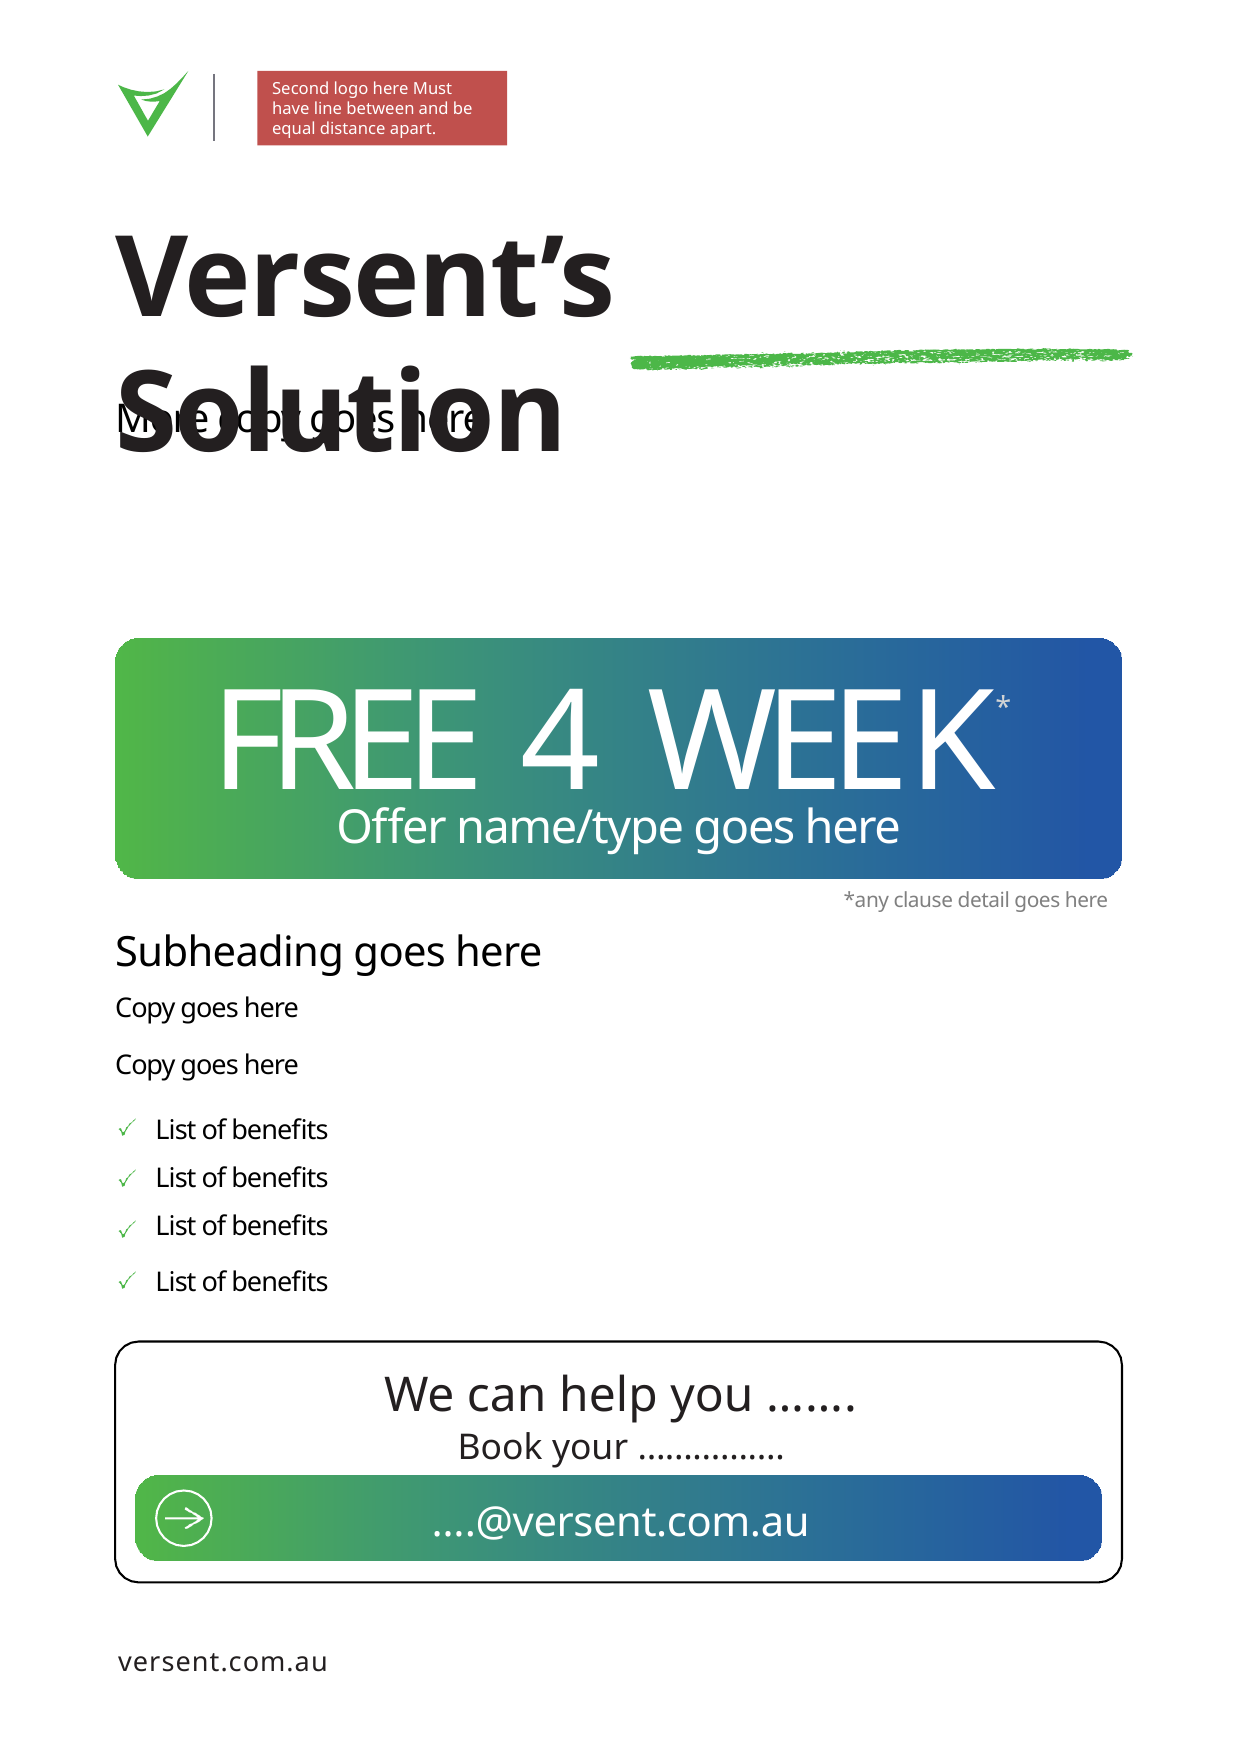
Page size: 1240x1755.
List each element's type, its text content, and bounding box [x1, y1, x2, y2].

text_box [629, 347, 1134, 371]
title Versent’s Solution [113, 201, 1164, 497]
picture [117, 1271, 137, 1289]
text_box Subheading goes here Copy goes here Copy goes here@versent.com.au [113, 898, 1124, 1088]
text_box *any clause detail goes here [473, 879, 1128, 920]
picture [114, 637, 1123, 880]
text_box [118, 70, 189, 137]
text_box Second logo here Must have line between and be equal distance apart. [257, 70, 508, 146]
picture [117, 1118, 137, 1137]
picture [117, 1220, 137, 1238]
text_box versent.com.au [115, 1641, 345, 1677]
picture [117, 1169, 137, 1187]
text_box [113, 1340, 1124, 1584]
text_box List of benefits List of benefits List of benefits List of benefits @versent.com.au [153, 1085, 1164, 1305]
